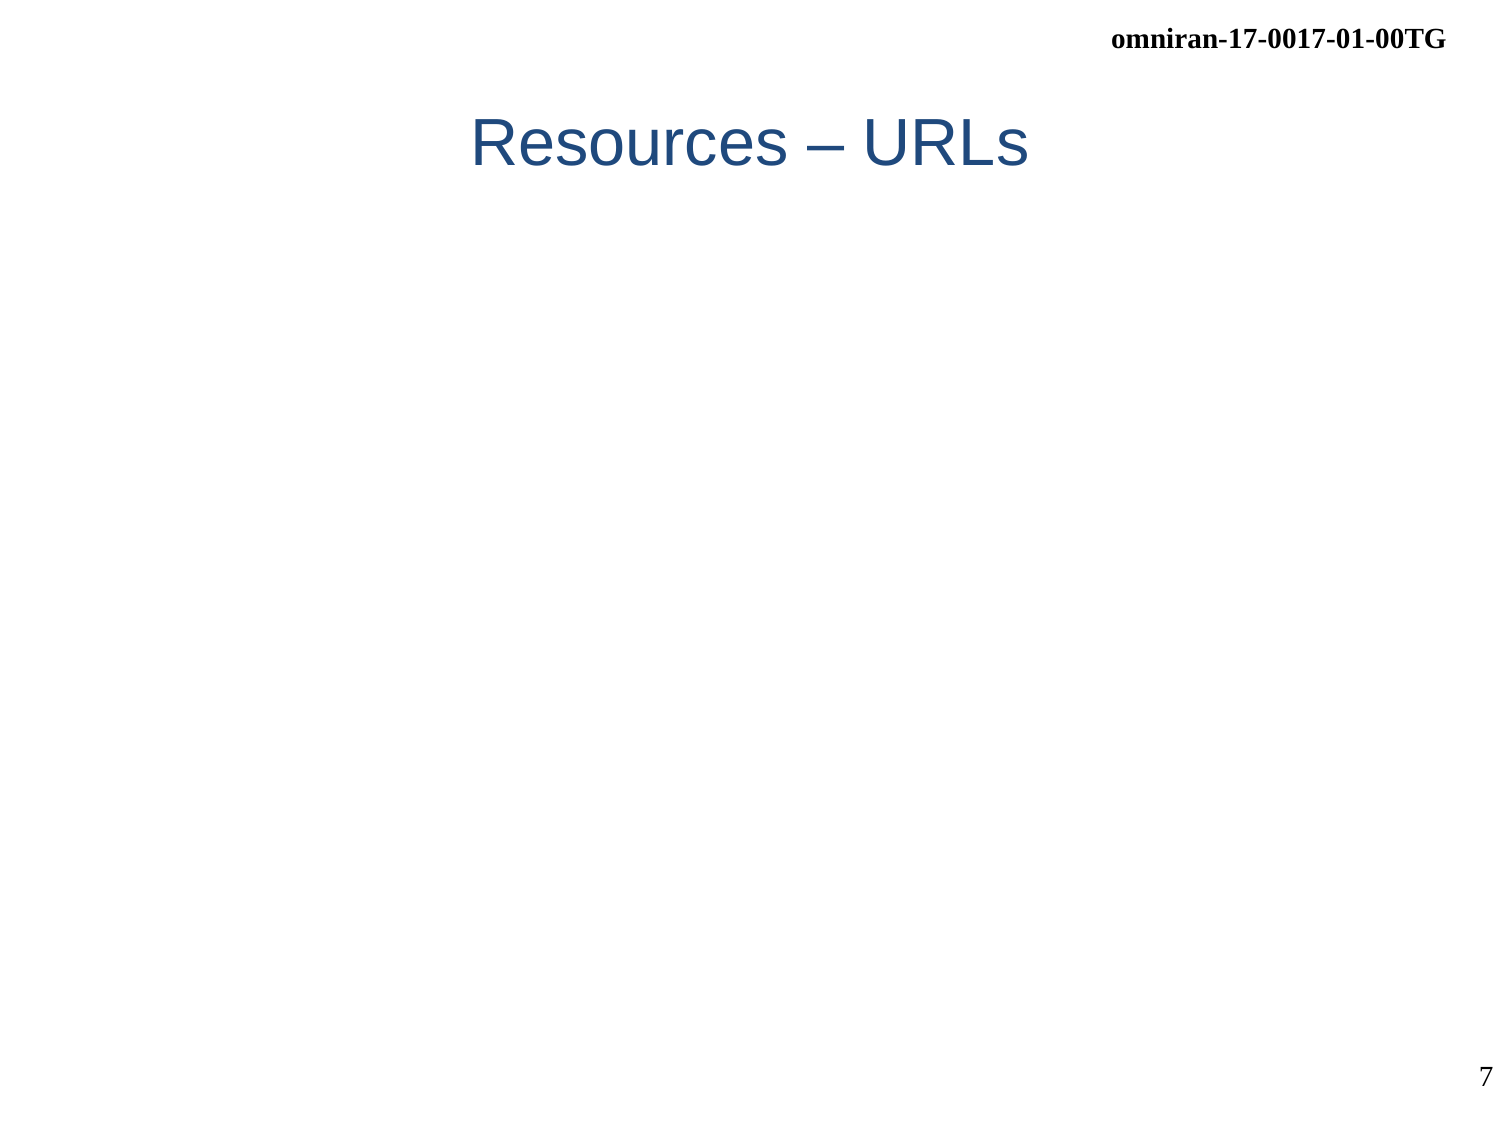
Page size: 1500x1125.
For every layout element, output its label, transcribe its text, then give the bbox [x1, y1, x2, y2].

title Resources – URLs [75, 45, 1425, 233]
